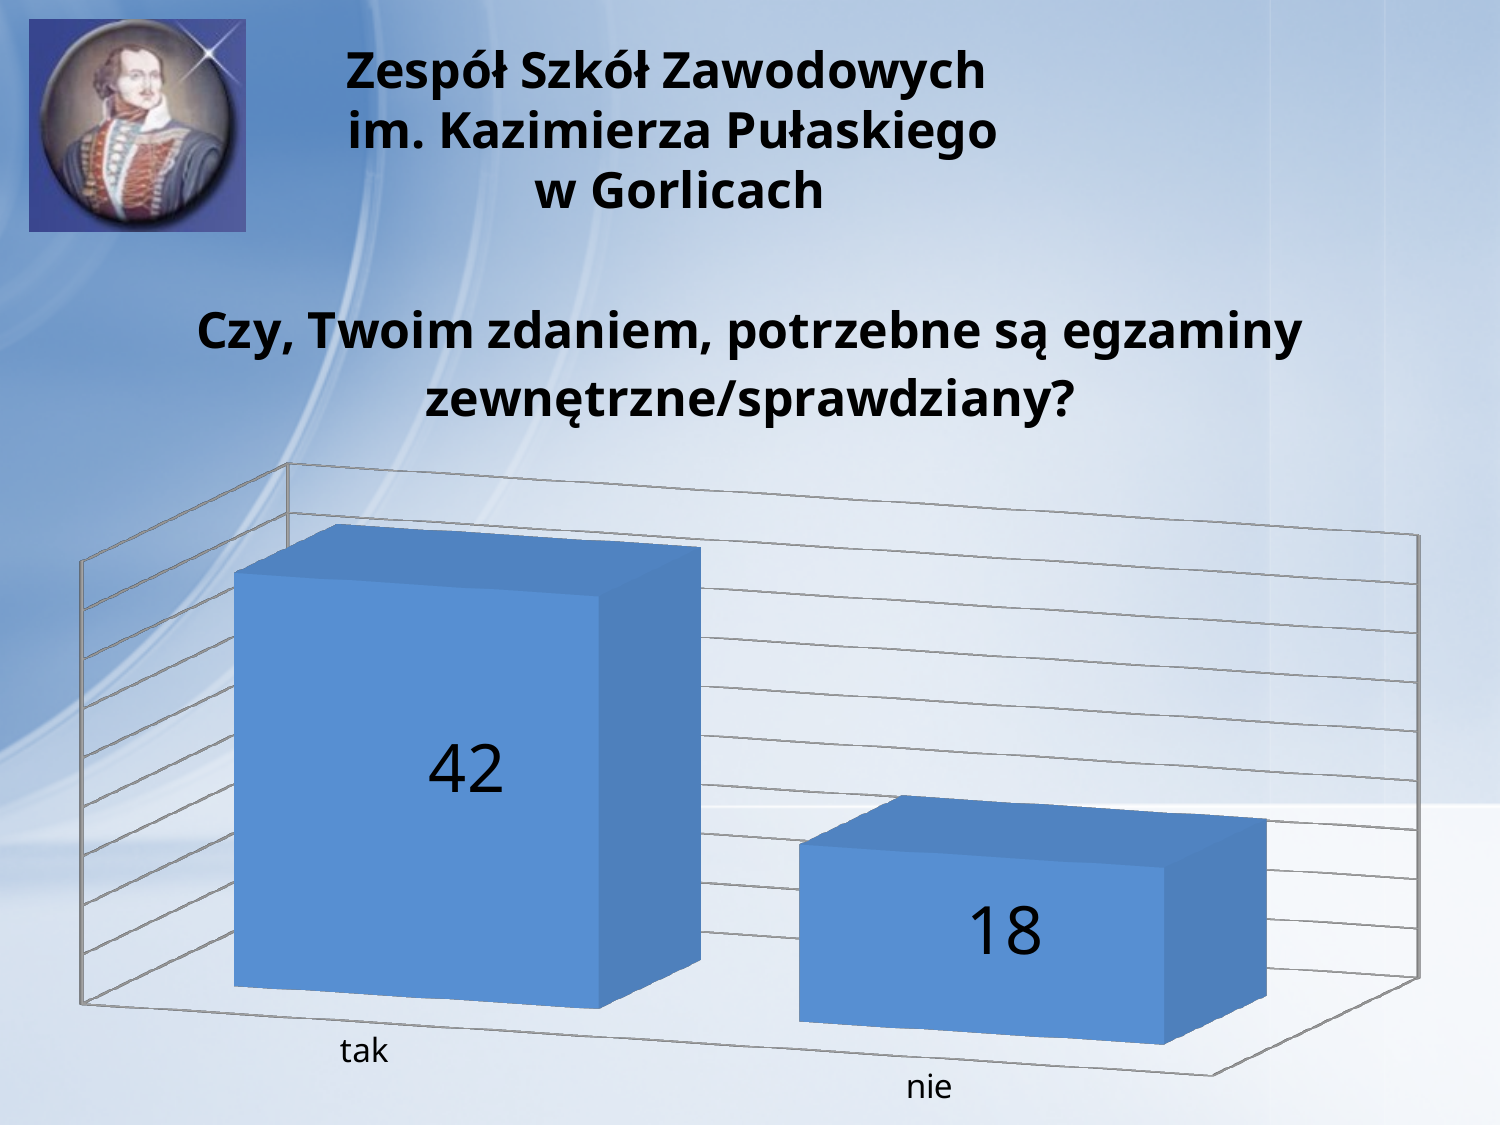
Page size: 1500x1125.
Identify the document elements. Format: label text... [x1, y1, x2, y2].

picture [0, 0, 1500, 254]
text_box Zespół Szkół Zawodowych im. Kazimierza Pułaskiego w Gorlicach [253, 30, 1093, 226]
chart [0, 254, 1500, 1125]
